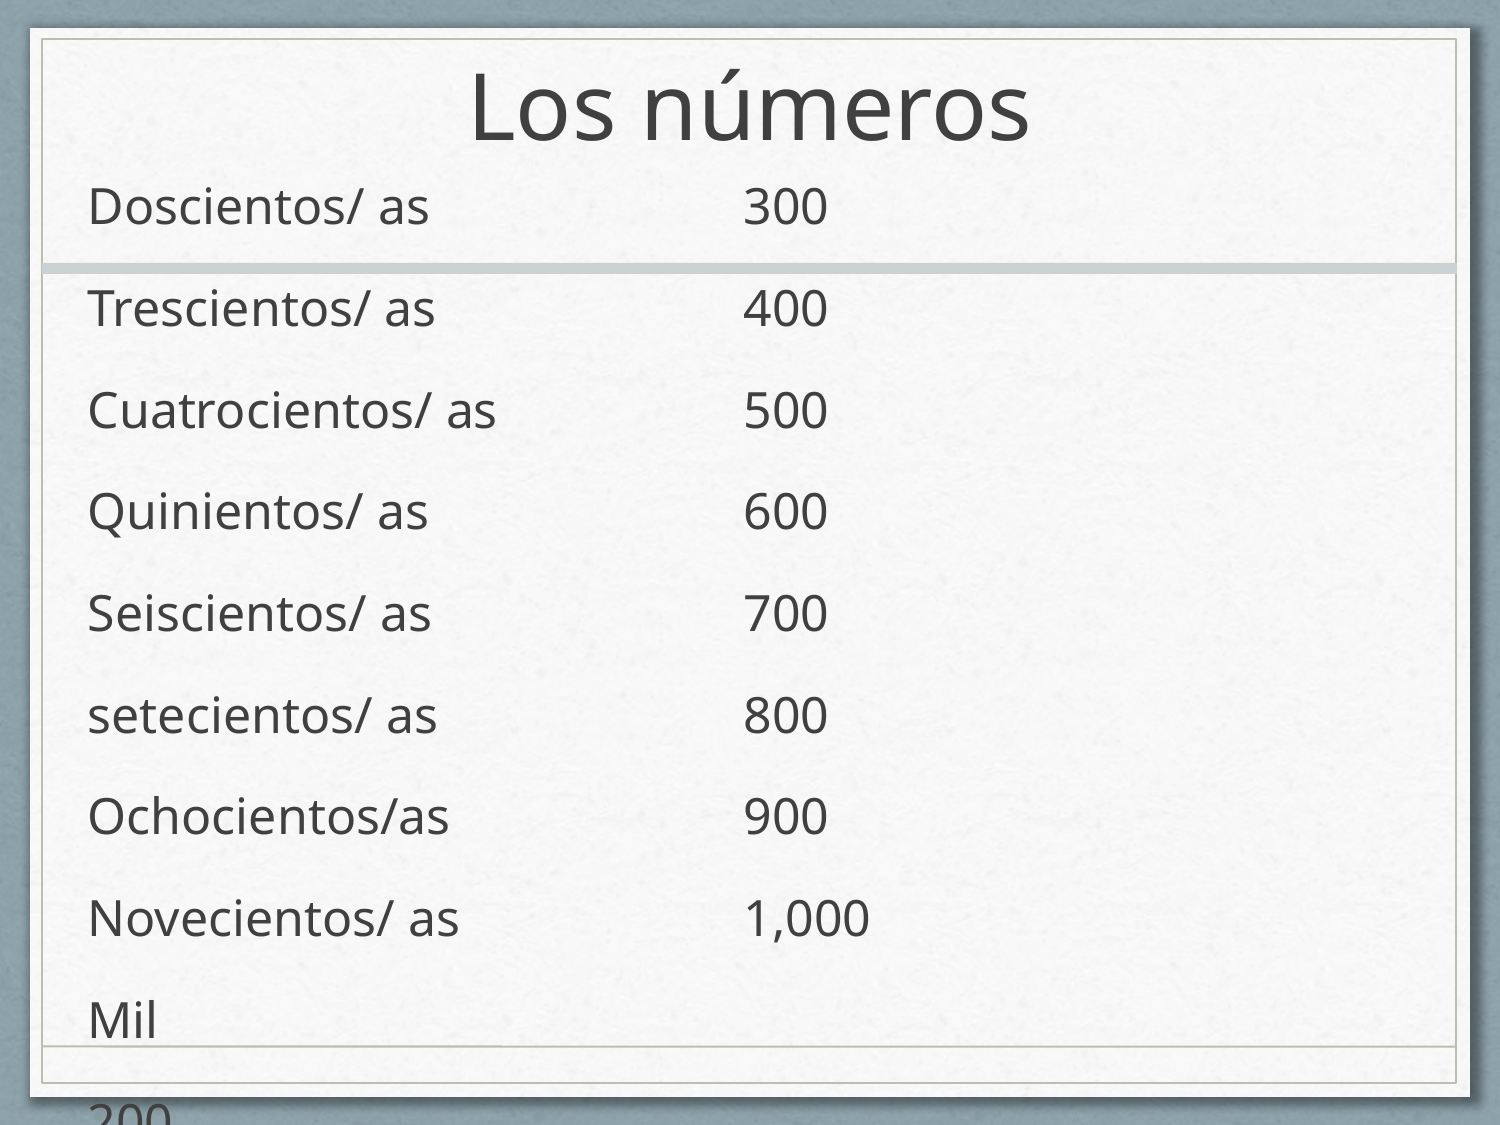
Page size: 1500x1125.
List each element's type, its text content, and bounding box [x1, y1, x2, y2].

title Los números [147, 40, 1353, 167]
picture [30, 28, 1470, 1097]
list Doscientos/ as Trescientos/ as Cuatrocientos/ as Quinientos/ as Seiscientos/ as setecientos/ as Ochocientos/as Novecientos/ as Mil 200 300 400 500 600 700 800 900 1,000 [72, 167, 1415, 1079]
